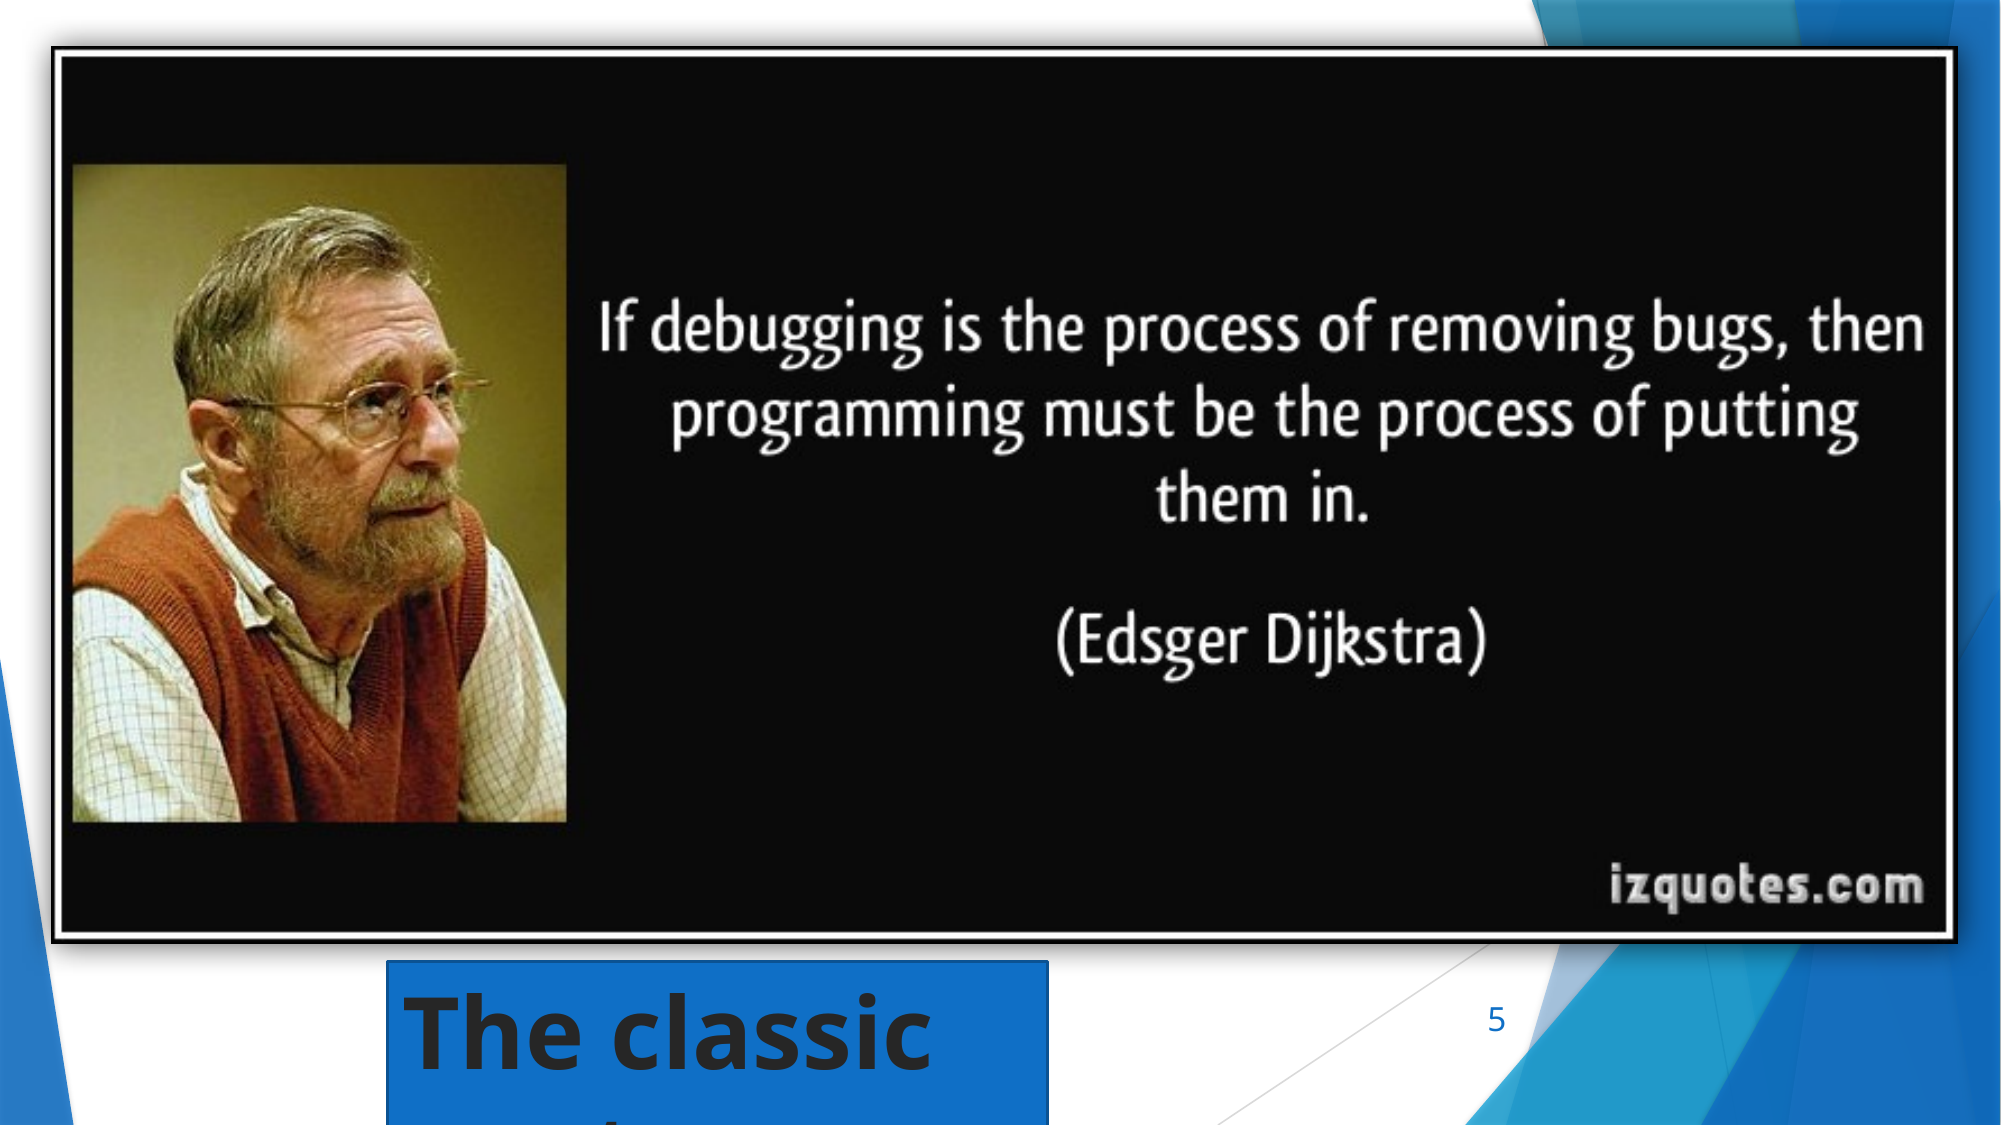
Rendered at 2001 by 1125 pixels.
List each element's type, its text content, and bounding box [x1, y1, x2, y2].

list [50, 46, 1959, 945]
slide_number 5 [1409, 991, 1522, 1051]
text_box The classic quote. [386, 960, 1049, 1125]
